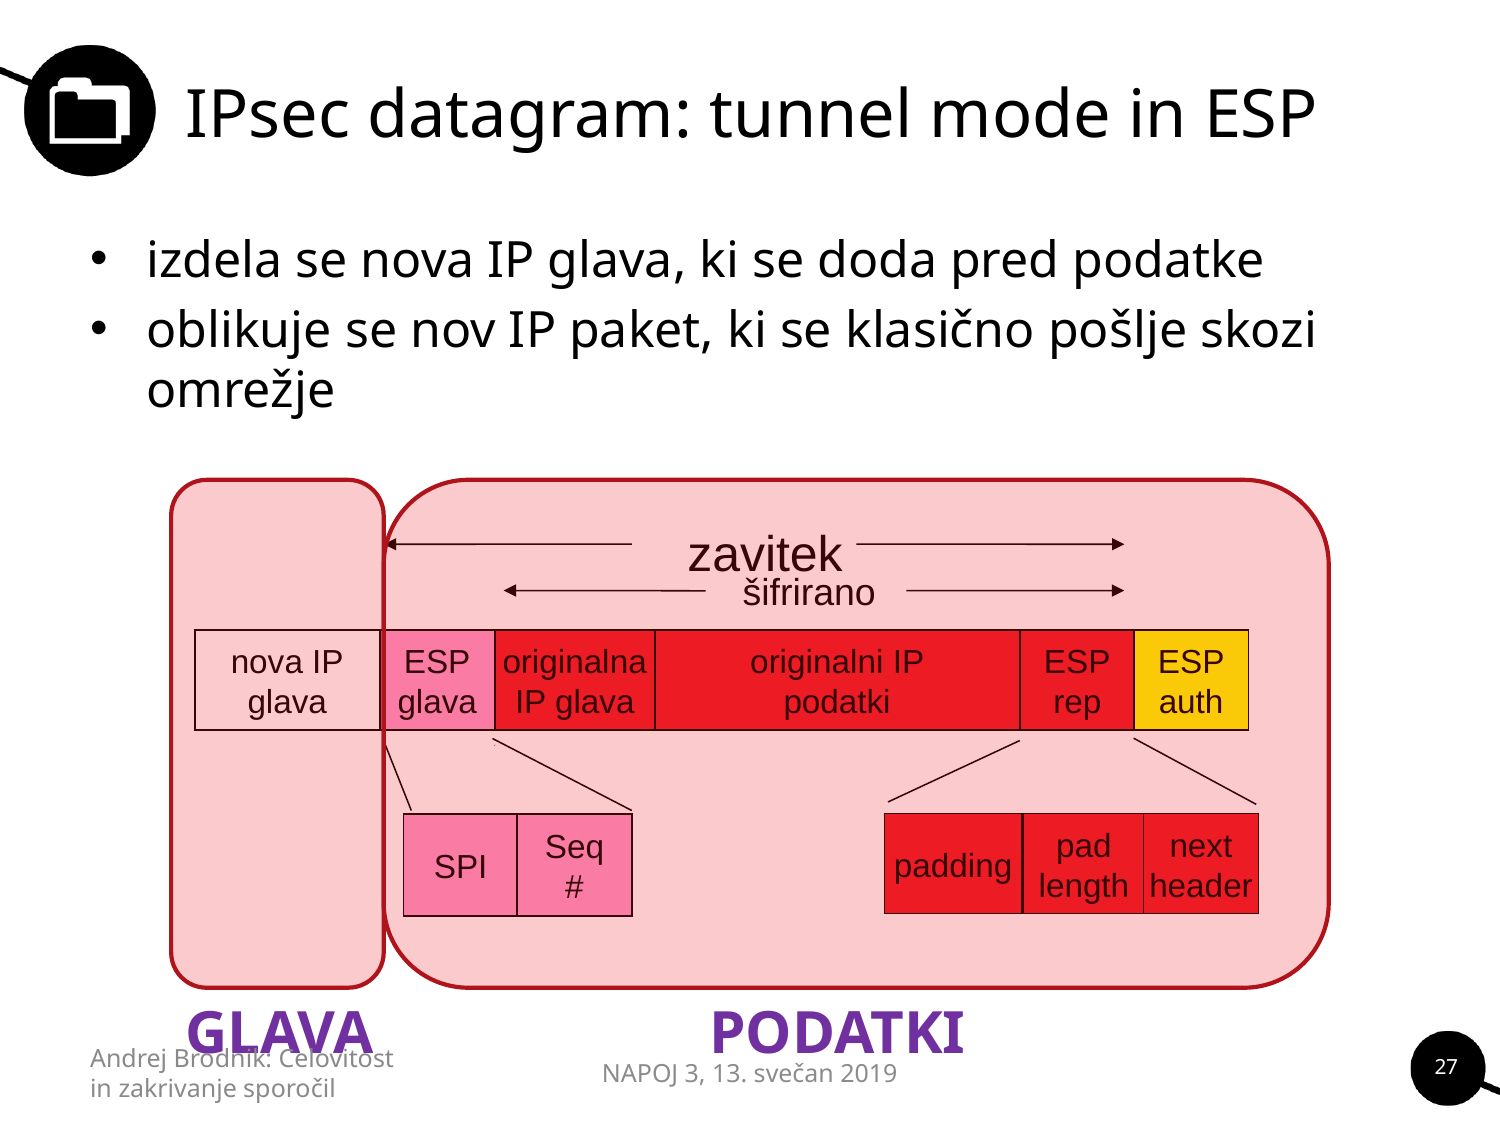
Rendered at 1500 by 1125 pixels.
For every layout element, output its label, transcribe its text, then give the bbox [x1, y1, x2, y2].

text_box [169, 477, 386, 987]
slide_number 27 [1404, 1034, 1488, 1101]
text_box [884, 813, 1259, 914]
text_box PODATKI [694, 987, 981, 1042]
footer NAPOJ 3, 13. svečan 2019 [512, 1042, 988, 1103]
list izdela se nova IP glava, ki se doda pred podatke oblikuje se nov IP paket, ki se klasično pošlje skozi omrežje [75, 220, 1425, 1005]
slide_number Andrej Brodnik: Celovitost in zakrivanje sporočil [75, 1042, 425, 1103]
text_box [386, 477, 1331, 990]
text_box GLAVA [170, 987, 389, 1042]
title IPsec datagram: tunnel mode in ESP [170, 45, 1425, 177]
picture [0, 0, 1500, 1125]
